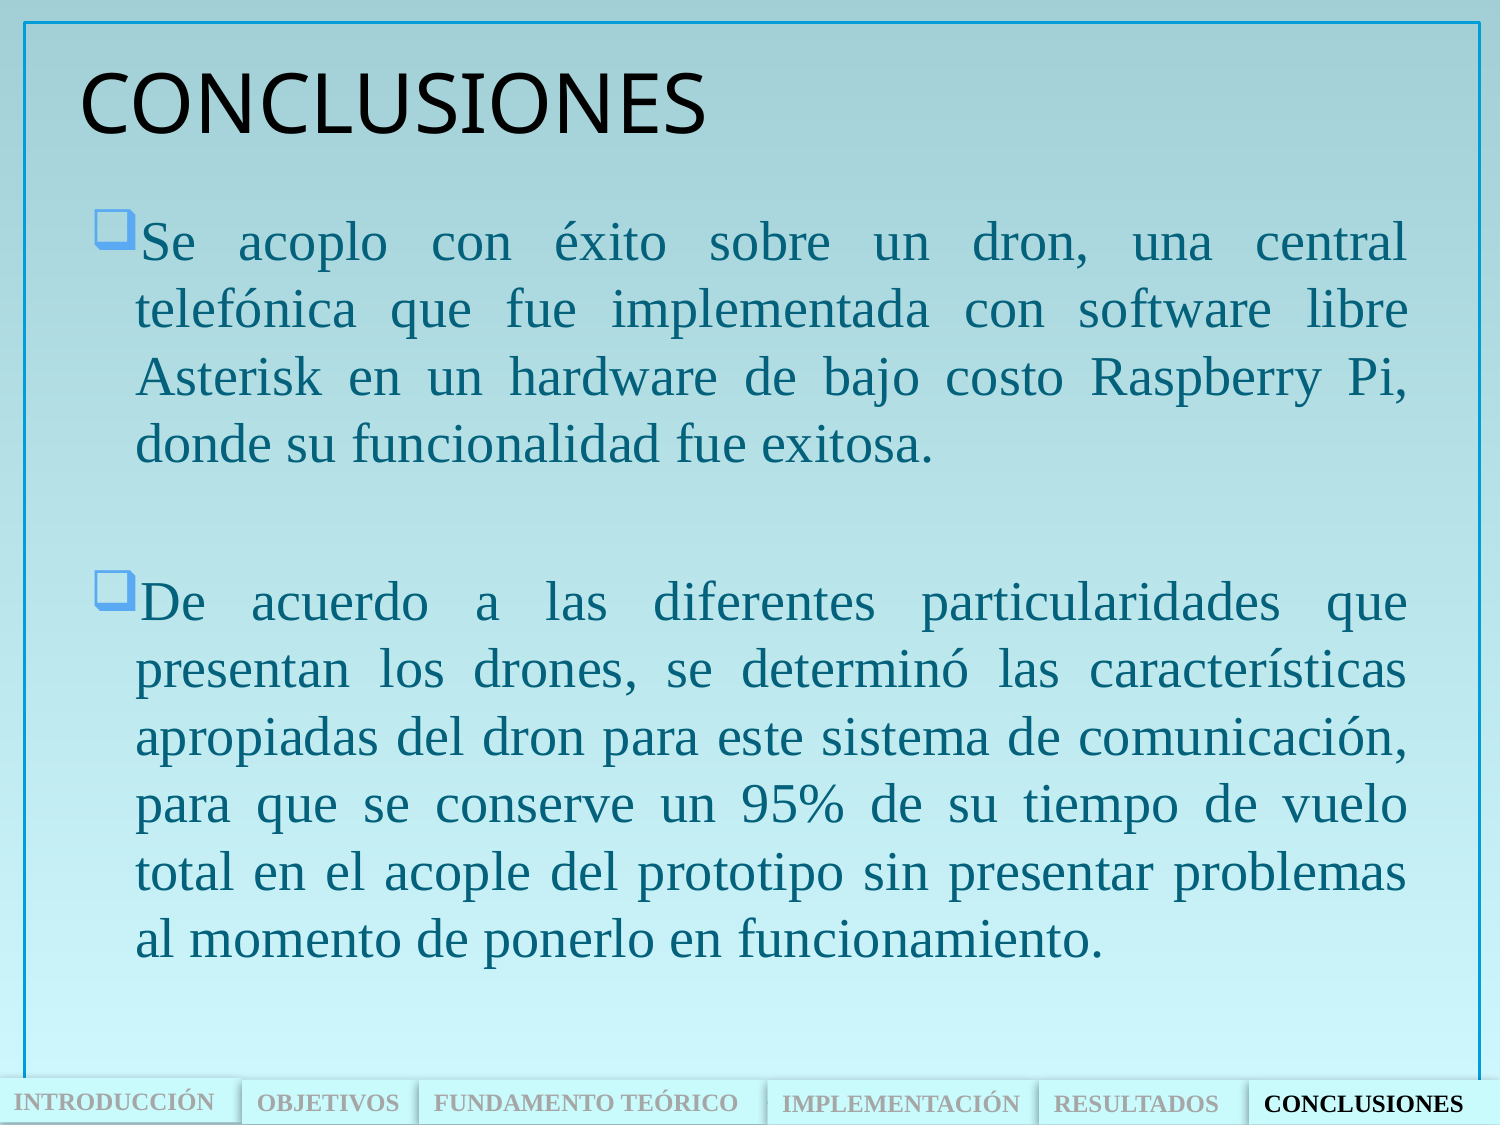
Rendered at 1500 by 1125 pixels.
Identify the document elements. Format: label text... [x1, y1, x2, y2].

text_box RESULTADOS [1038, 1079, 1244, 1125]
text_box OBJETIVOS [241, 1079, 415, 1125]
list Se acoplo con éxito sobre un dron, una central telefónica que fue implementada con software libre Asterisk en un hardware de bajo costo Raspberry Pi, donde su funcionalidad fue exitosa. De acuerdo a las diferentes particularidades que presentan los drones, se determinó las características apropiadas del dron para este sistema de comunicación, para que se conserve un 95% de su tiempo de vuelo total en el acople del prototipo sin presentar problemas al momento de ponerlo en funcionamiento. [75, 196, 1425, 1078]
text_box IMPLEMENTACIÓN [767, 1079, 1034, 1125]
text_box INTRODUCCIÓN [0, 1077, 238, 1123]
text_box CONCLUSIONES [1248, 1079, 1500, 1125]
text_box CONCLUSIONES [64, 42, 975, 158]
text_box FUNDAMENTO TEÓRICO [418, 1079, 763, 1125]
